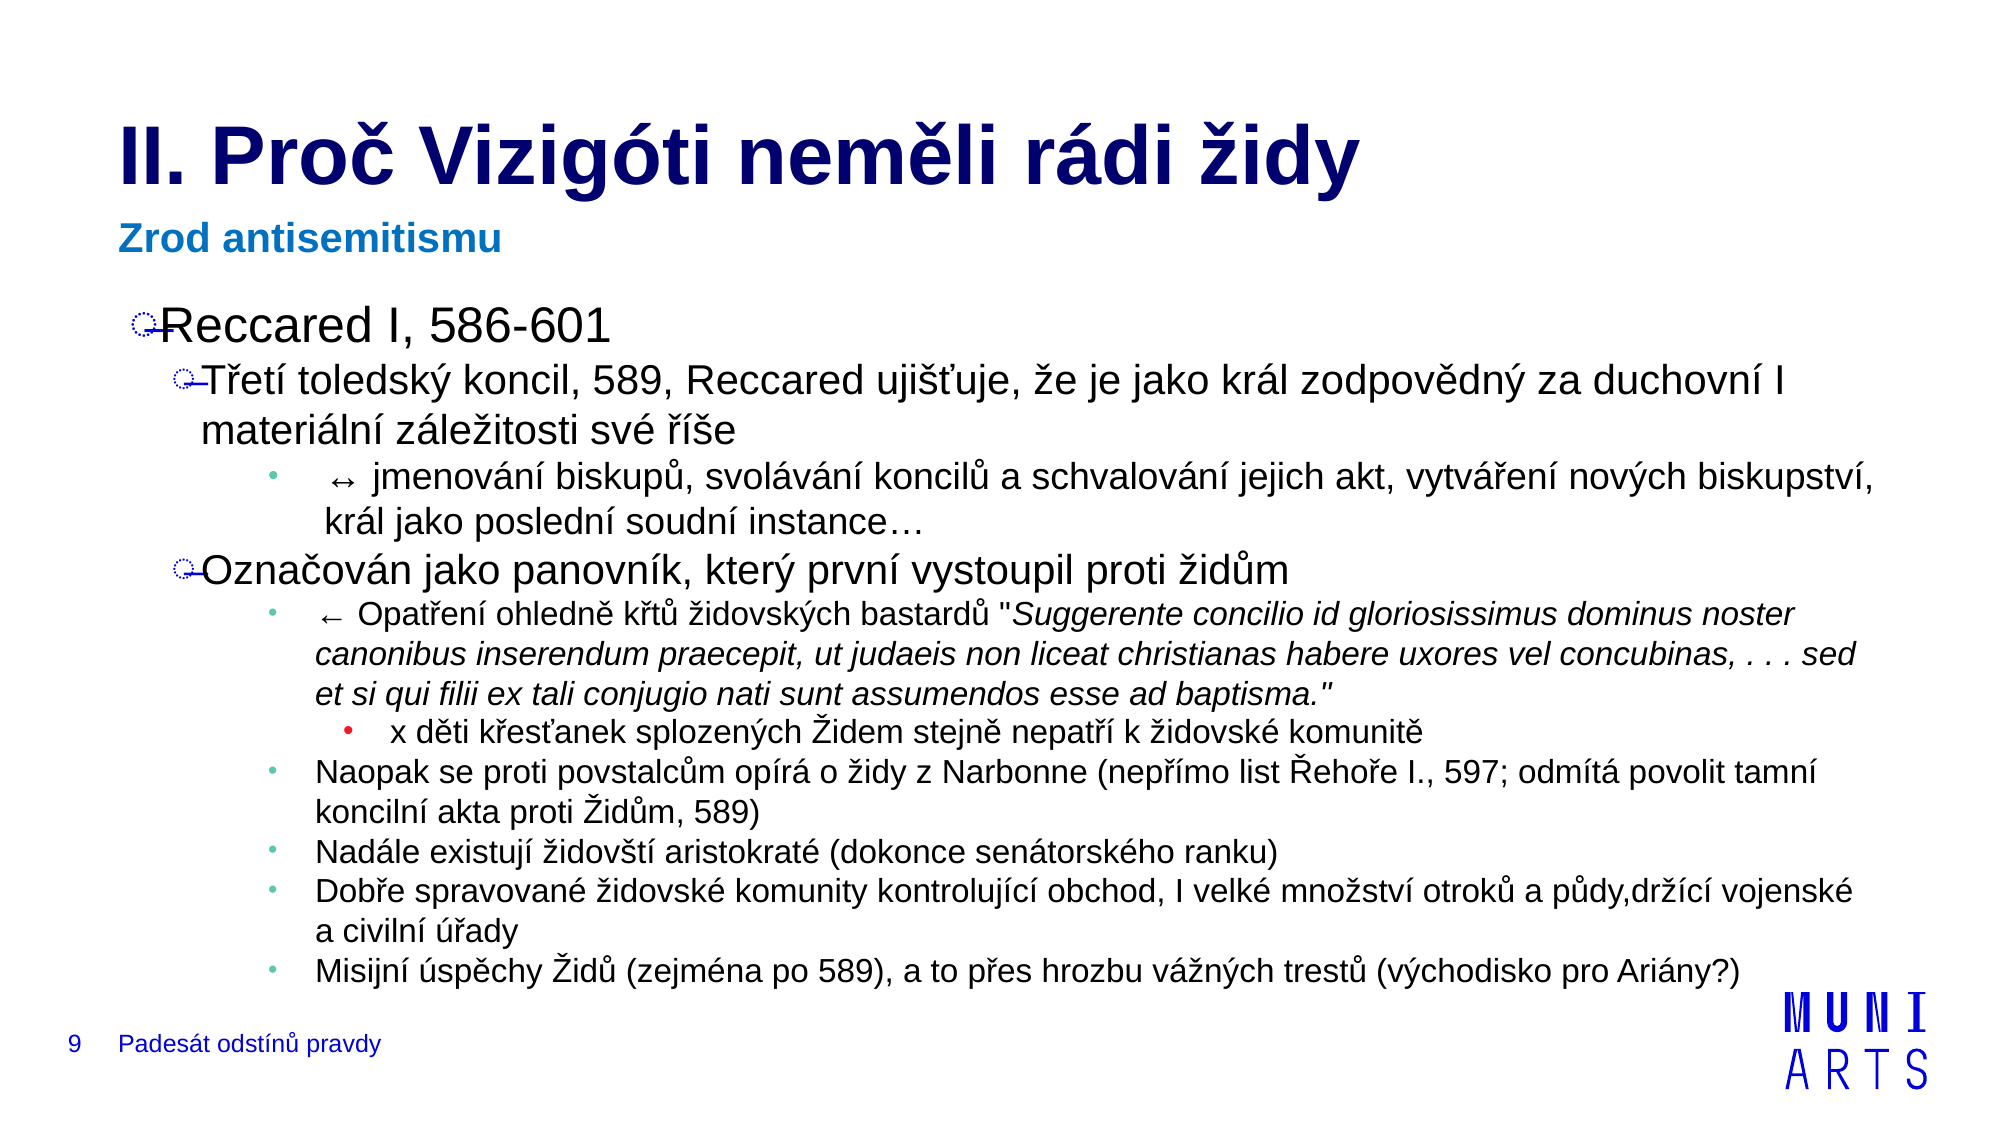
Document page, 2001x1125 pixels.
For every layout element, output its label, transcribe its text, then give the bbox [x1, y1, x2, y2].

list Reccared I, 586-601 Třetí toledský koncil, 589, Reccared ujišťuje, že je jako král zodpovědný za duchovní I materiální záležitosti své říše ↔ jmenování biskupů, svolávání koncilů a schvalování jejich akt, vytváření nových biskupství, král jako poslední soudní instance… Označován jako panovník, který první vystoupil proti židům ← Opatření ohledně křtů židovských bastardů "Suggerente concilio id gloriosissimus dominus noster canonibus inserendum praecepit, ut judaeis non liceat christianas habere uxores vel concubinas, . . . sed et si qui filii ex tali conjugio nati sunt assumendos esse ad baptisma." x děti křesťanek splozených Židem stejně nepatří k židovské komunitě Naopak se proti povstalcům opírá o židy z Narbonne (nepřímo list Řehoře I., 597; odmítá povolit tamní koncilní akta proti Židům, 589) Nadále existují židovští aristokraté (dokonce senátorského ranku) Dobře spravované židovské komunity kontrolující obchod, I velké množství otroků a půdy,držící vojenské a civilní úřady Misijní úspěchy Židů (zejména po 589), a to přes hrozbu vážných trestů (východisko pro Ariány?) [118, 277, 1883, 1007]
list Zrod antisemitismu [118, 212, 1882, 258]
title II. Proč Vizigóti neměli rádi židy [118, 118, 1883, 193]
footer Padesát odstínů pravdy [118, 1021, 1418, 1063]
slide_number 9 [67, 1021, 110, 1063]
